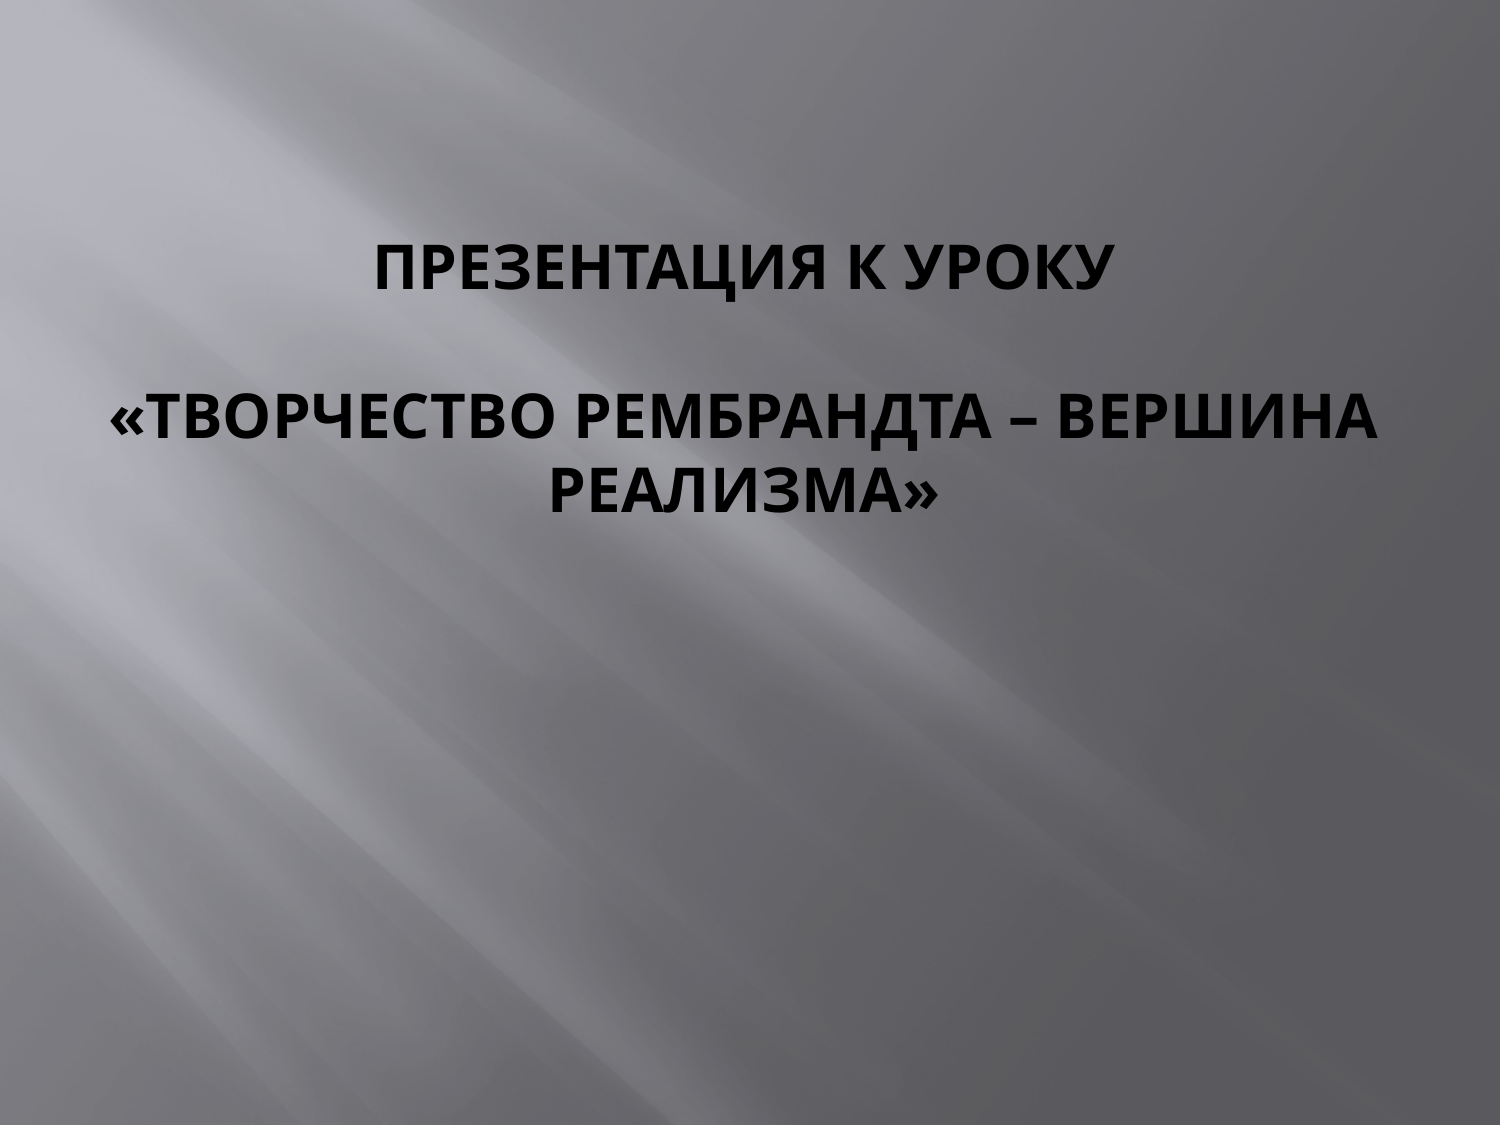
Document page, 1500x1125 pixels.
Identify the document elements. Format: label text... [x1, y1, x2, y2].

title Презентация к уроку «Творчество Рембрандта – вершина реализма» [69, 224, 1420, 525]
